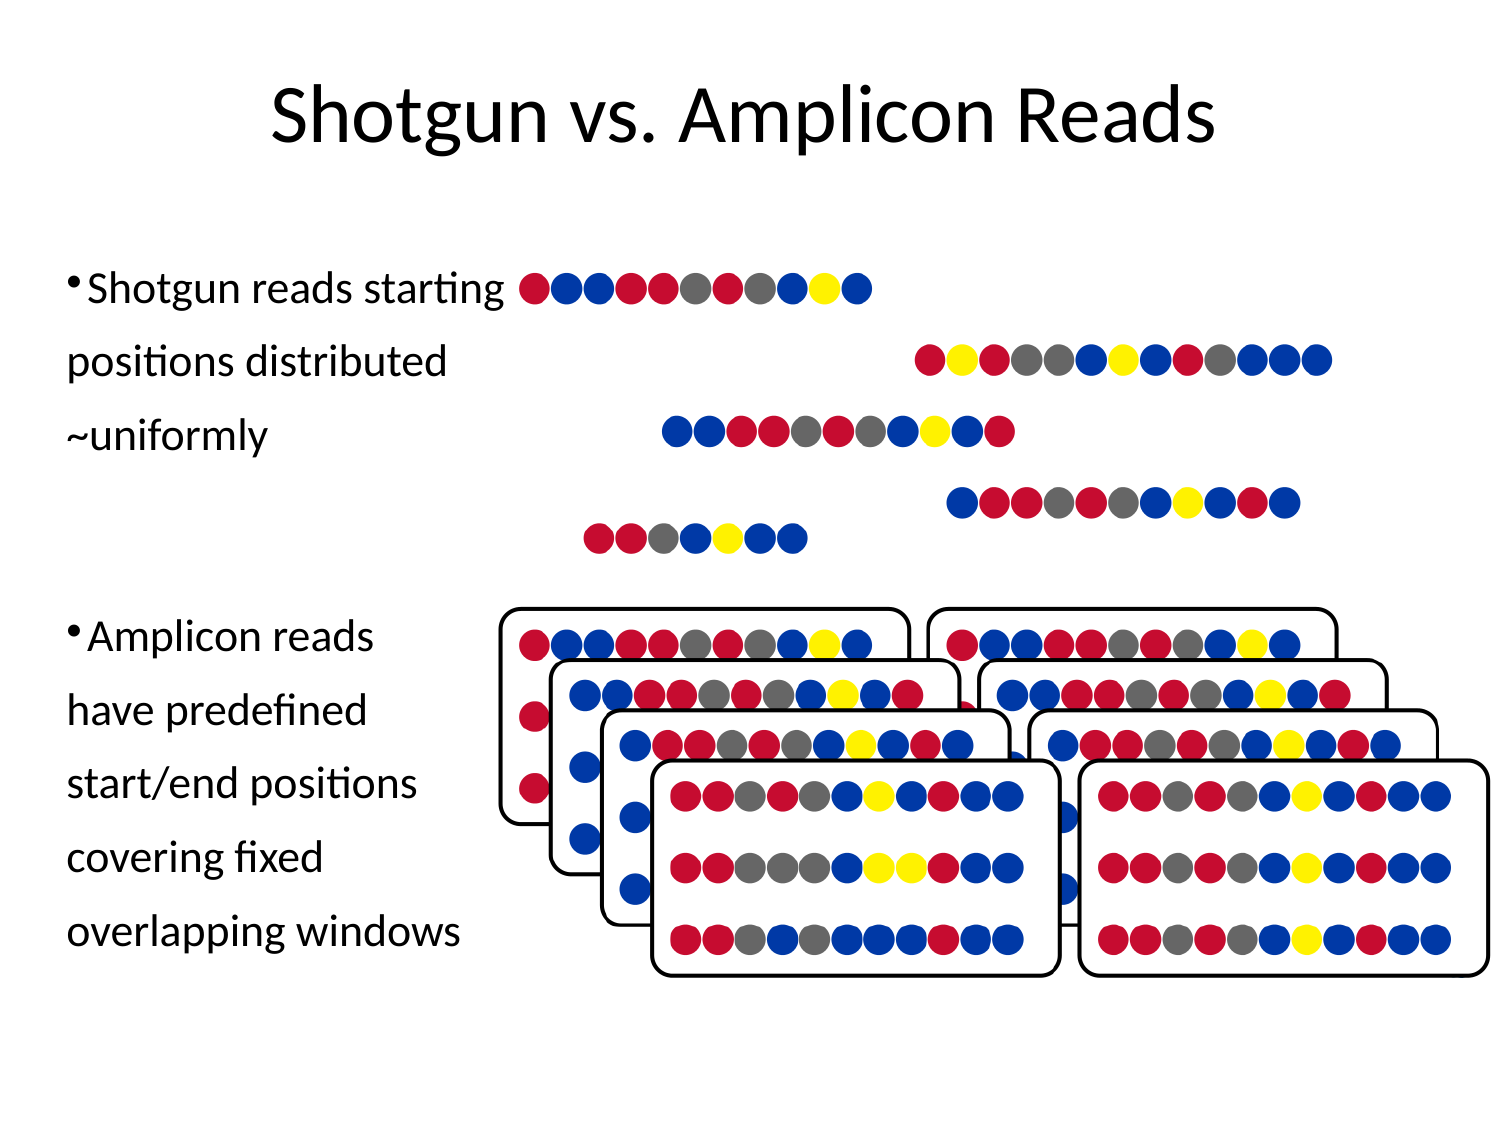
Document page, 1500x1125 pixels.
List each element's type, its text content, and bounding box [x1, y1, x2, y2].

text_box Shotgun reads starting positions distributed ~uniformly Amplicon reads have predefined start/end positions covering fixed overlapping windows [66, 193, 655, 1125]
text_box Shotgun vs. Amplicon Reads [256, 52, 1232, 166]
text_box [80, 24, 1500, 144]
picture [479, 267, 1500, 993]
